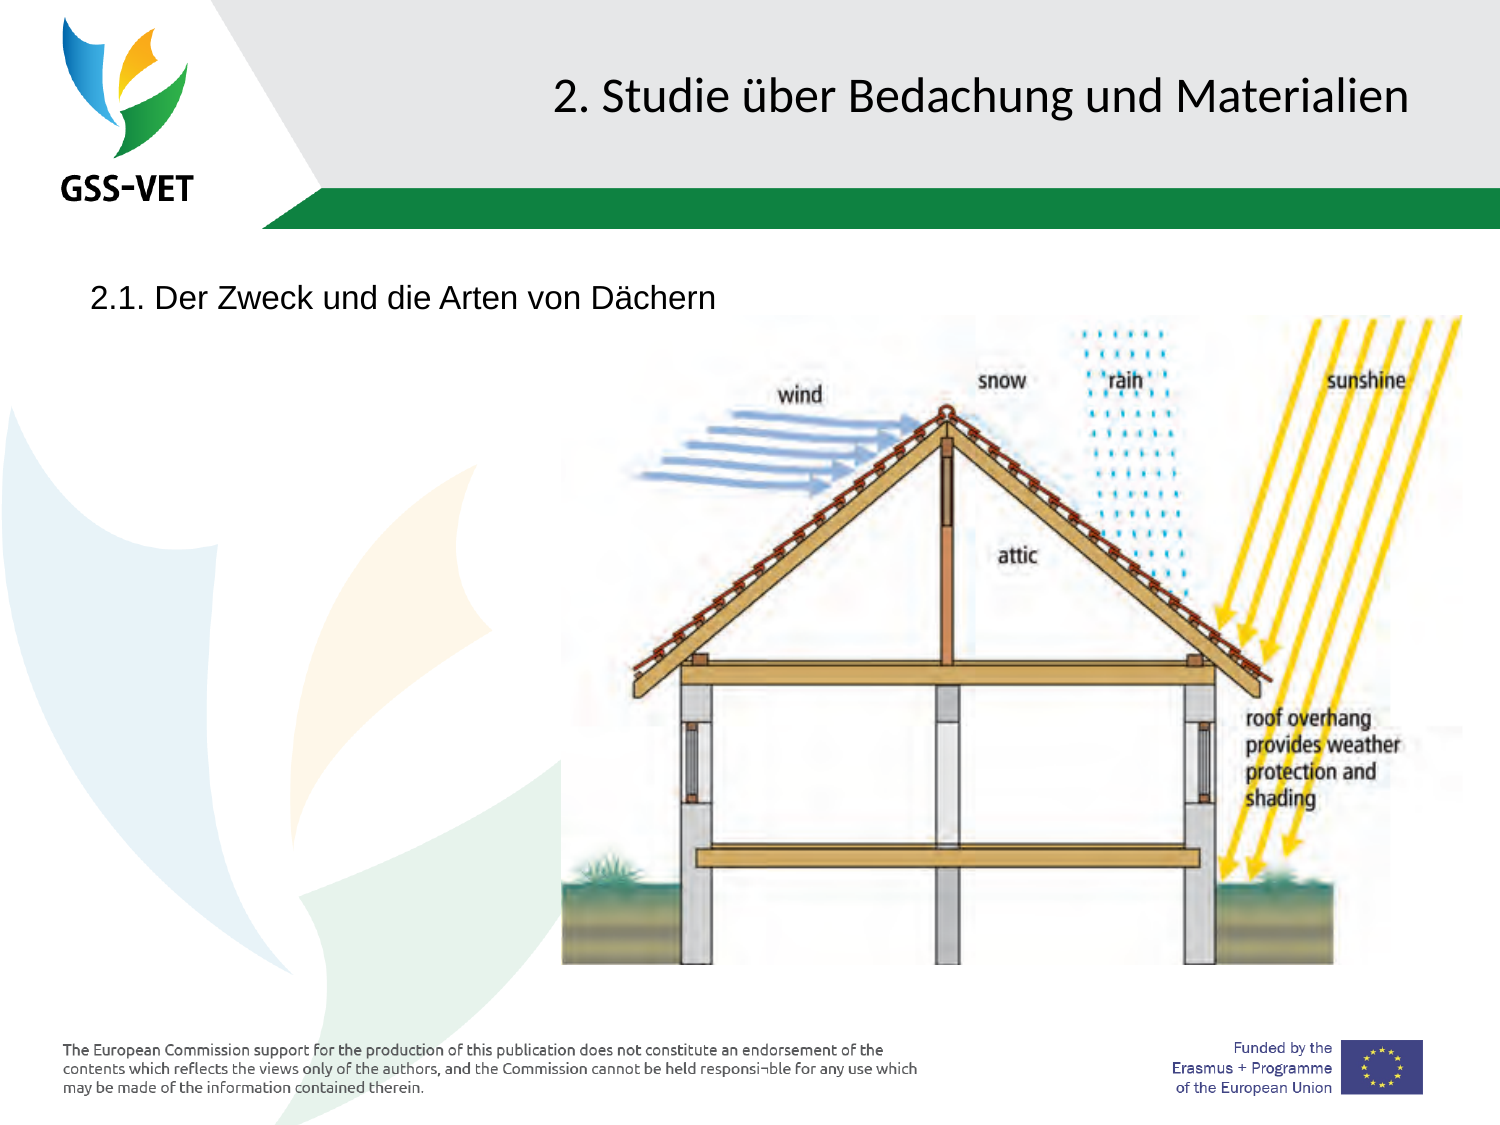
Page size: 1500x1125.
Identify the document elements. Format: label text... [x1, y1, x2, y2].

title 2. Studie über Bedachung und Materialien [324, 0, 1425, 185]
list 2.1. Der Zweck und die Arten von Dächern [75, 268, 1425, 1012]
picture [0, 0, 1500, 1125]
